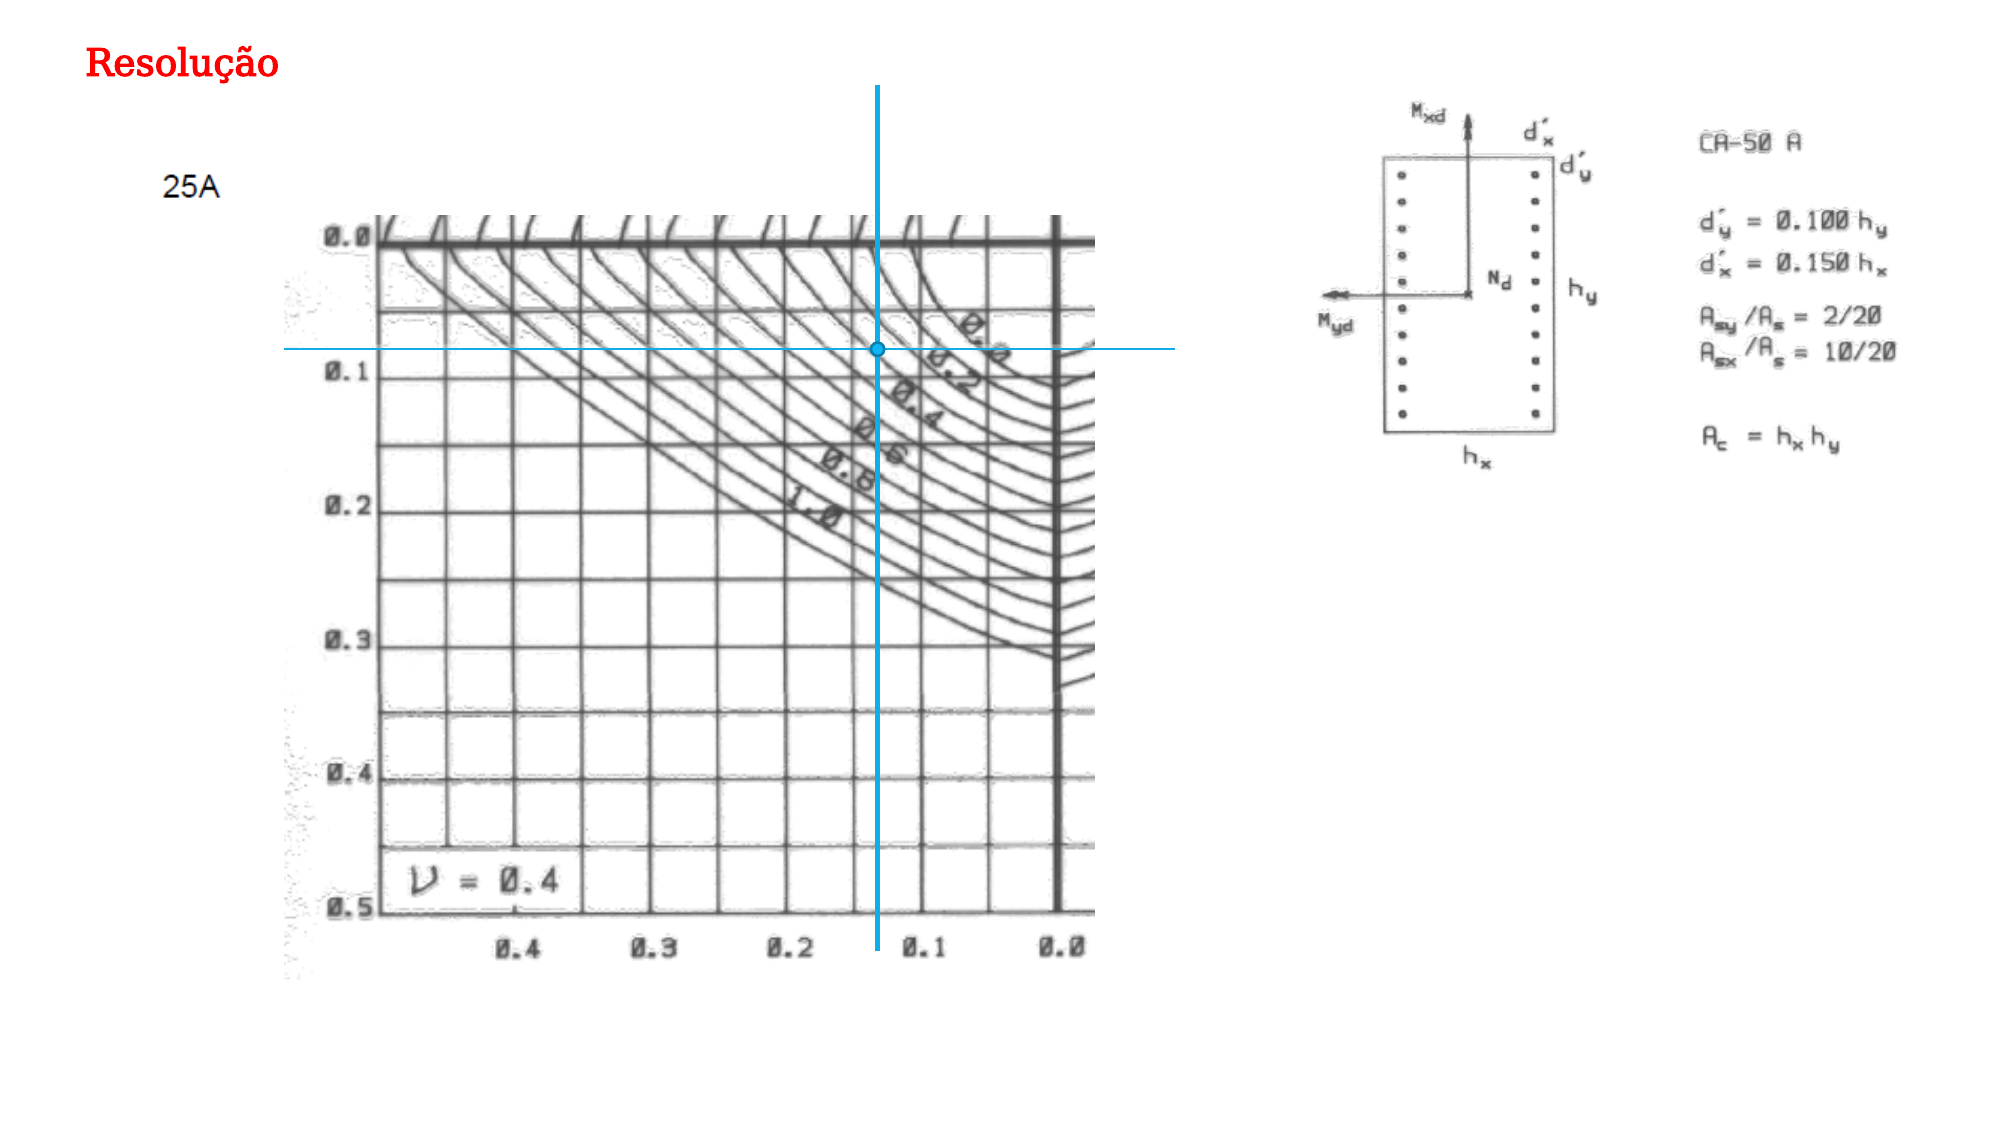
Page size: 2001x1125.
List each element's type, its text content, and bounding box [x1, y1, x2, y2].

picture [144, 155, 874, 347]
text_box Resolução [70, 30, 295, 91]
picture [284, 351, 1095, 980]
picture [1289, 84, 1914, 481]
picture [881, 214, 1095, 347]
